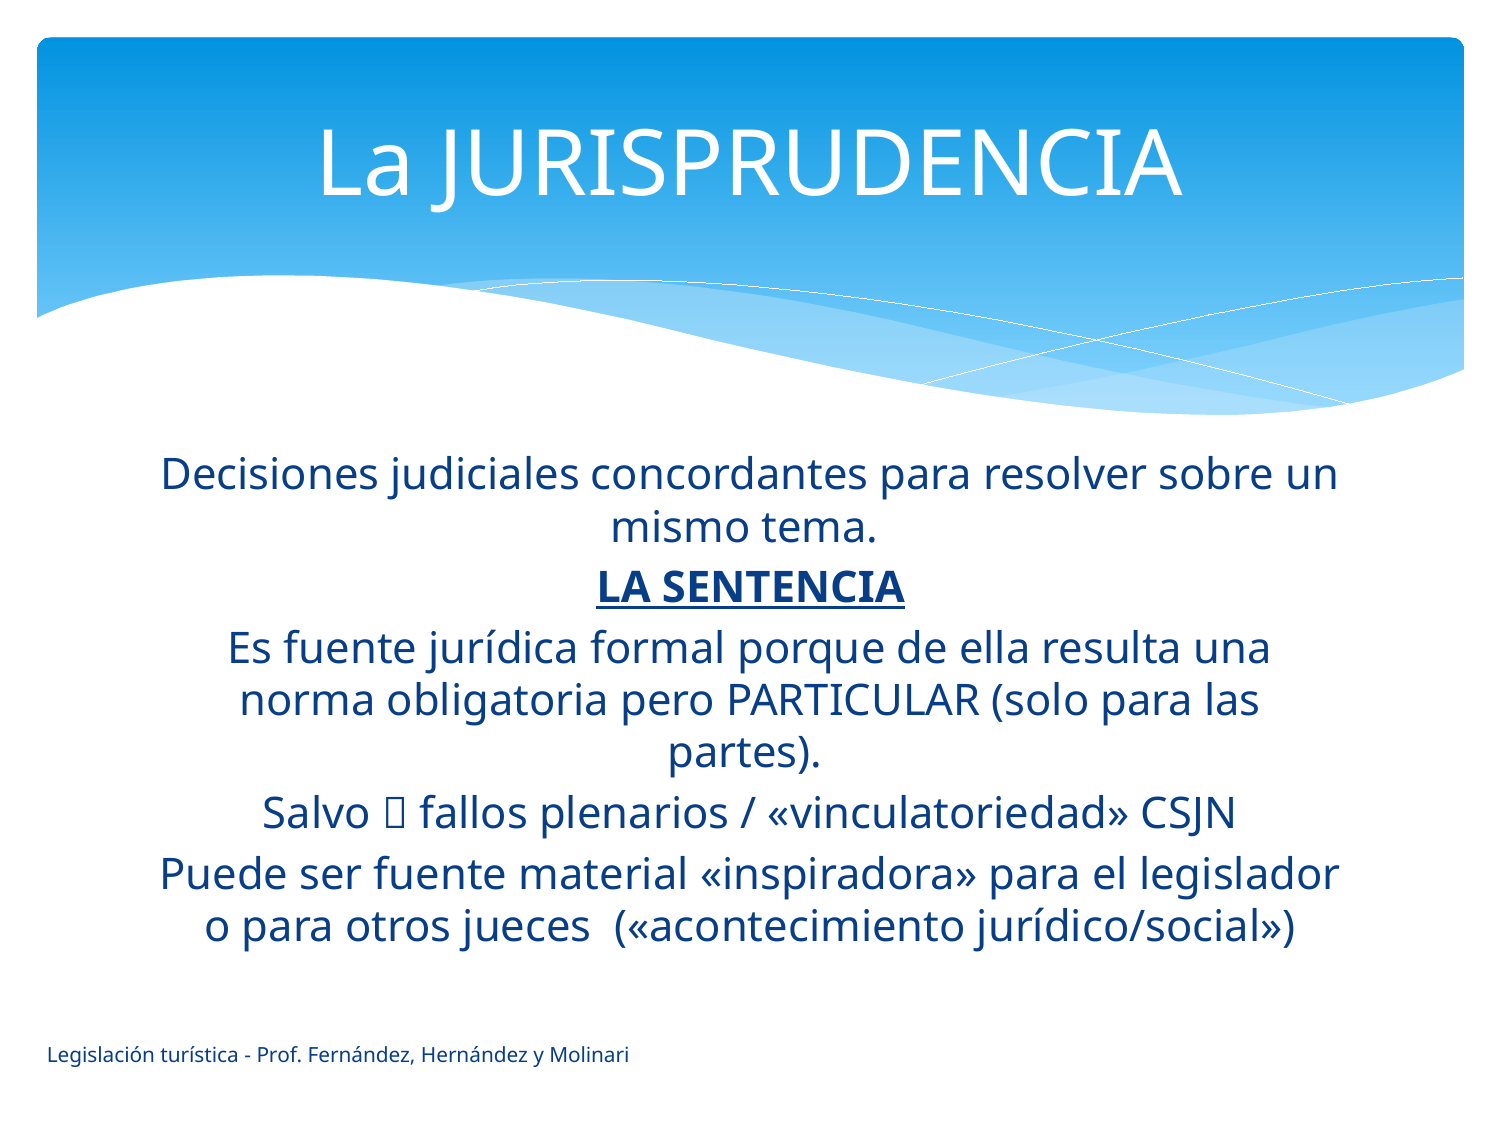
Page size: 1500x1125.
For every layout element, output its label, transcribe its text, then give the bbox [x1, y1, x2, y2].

footer Legislación turística - Prof. Fernández, Hernández y Molinari [31, 1025, 653, 1086]
list Decisiones judiciales concordantes para resolver sobre un mismo tema. LA SENTENCIA Es fuente jurídica formal porque de ella resulta una norma obligatoria pero PARTICULAR (solo para las partes). Salvo  fallos plenarios / «vinculatoriedad» CSJN Puede ser fuente material «inspiradora» para el legislador o para otros jueces («acontecimiento jurídico/social») [143, 438, 1359, 1005]
title La JURISPRUDENCIA [75, 55, 1425, 261]
